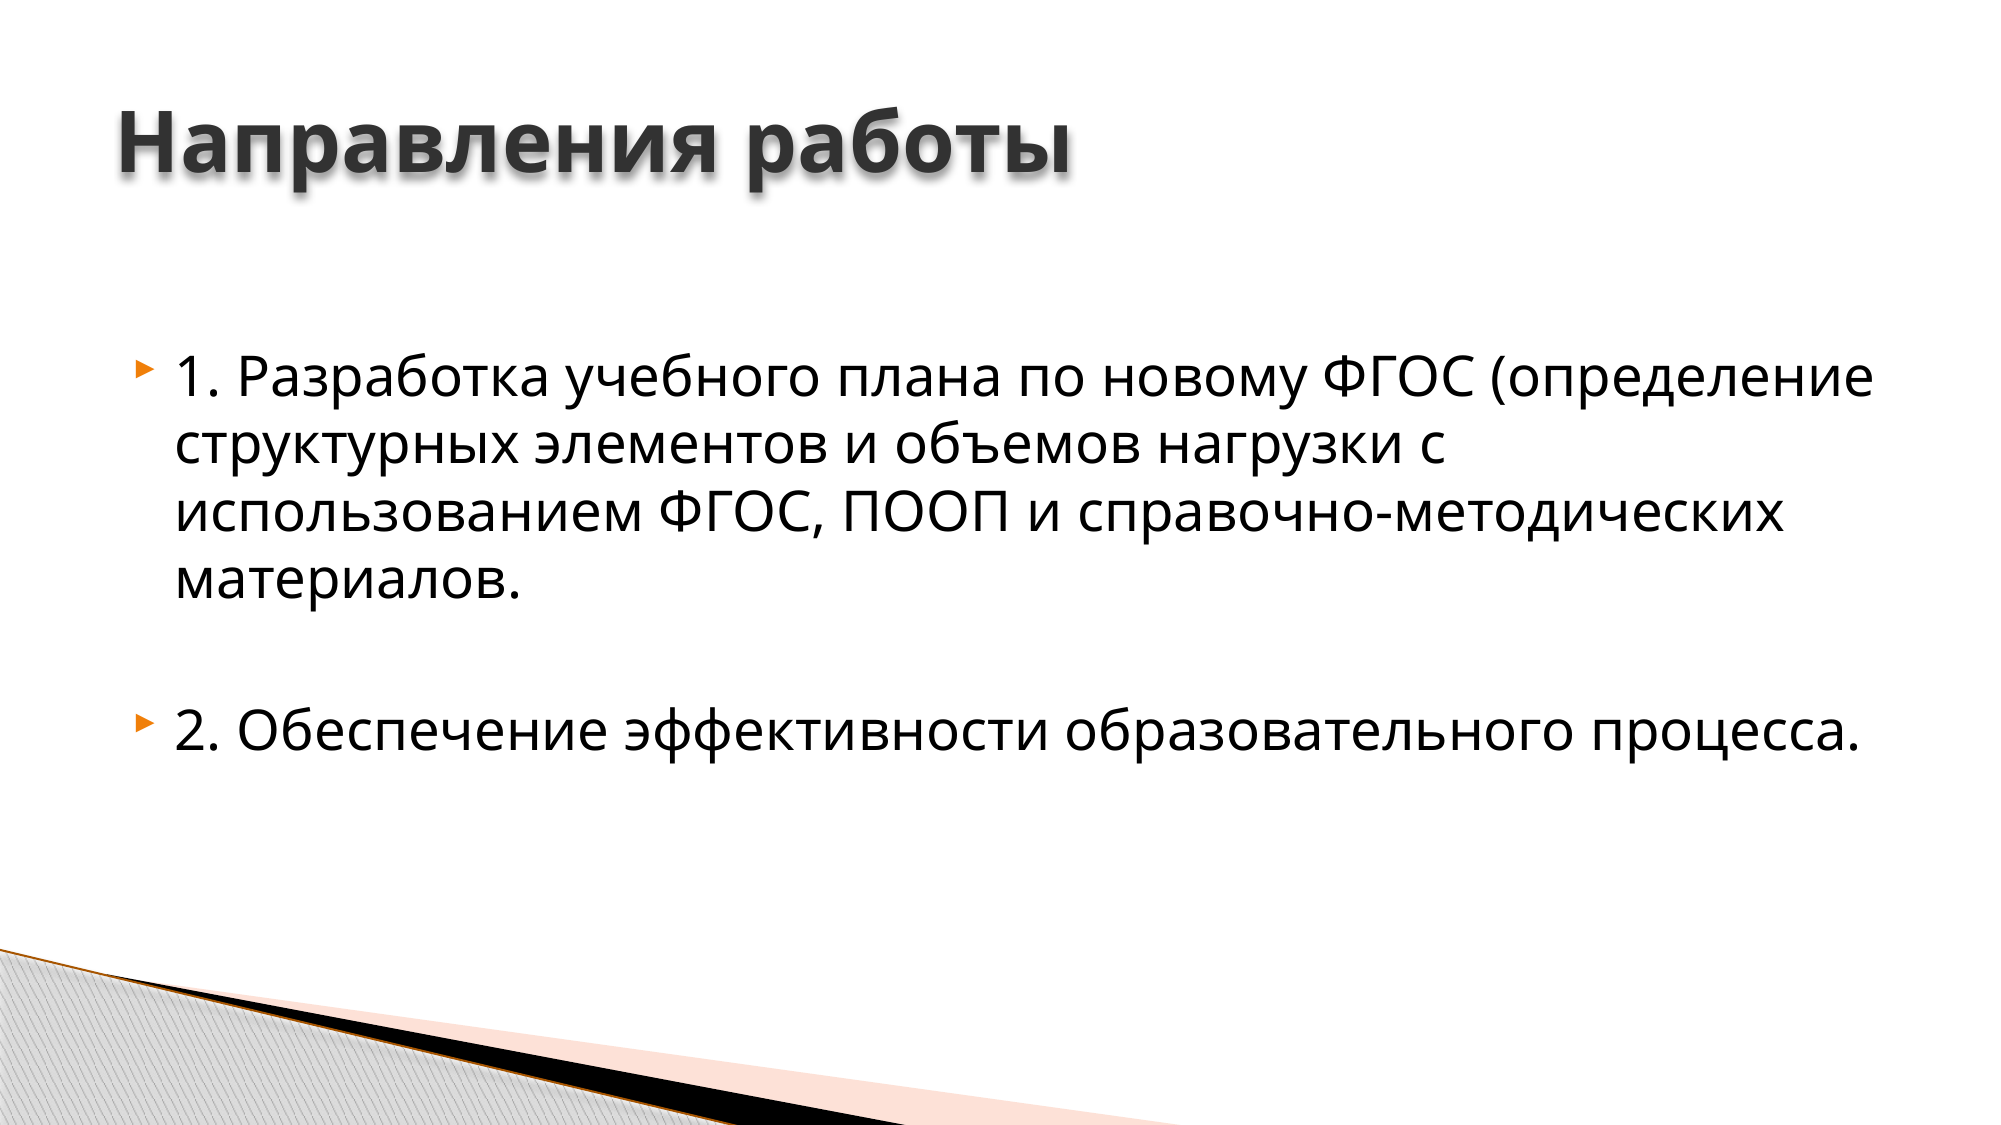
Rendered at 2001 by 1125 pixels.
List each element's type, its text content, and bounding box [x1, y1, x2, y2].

list 1. Разработка учебного плана по новому ФГОС (определение структурных элементов и объемов нагрузки с использованием ФГОС, ПООП и справочно-методических материалов. 2. Обеспечение эффективности образовательного процесса. [99, 332, 1900, 986]
title Направления работы [99, 45, 1900, 233]
